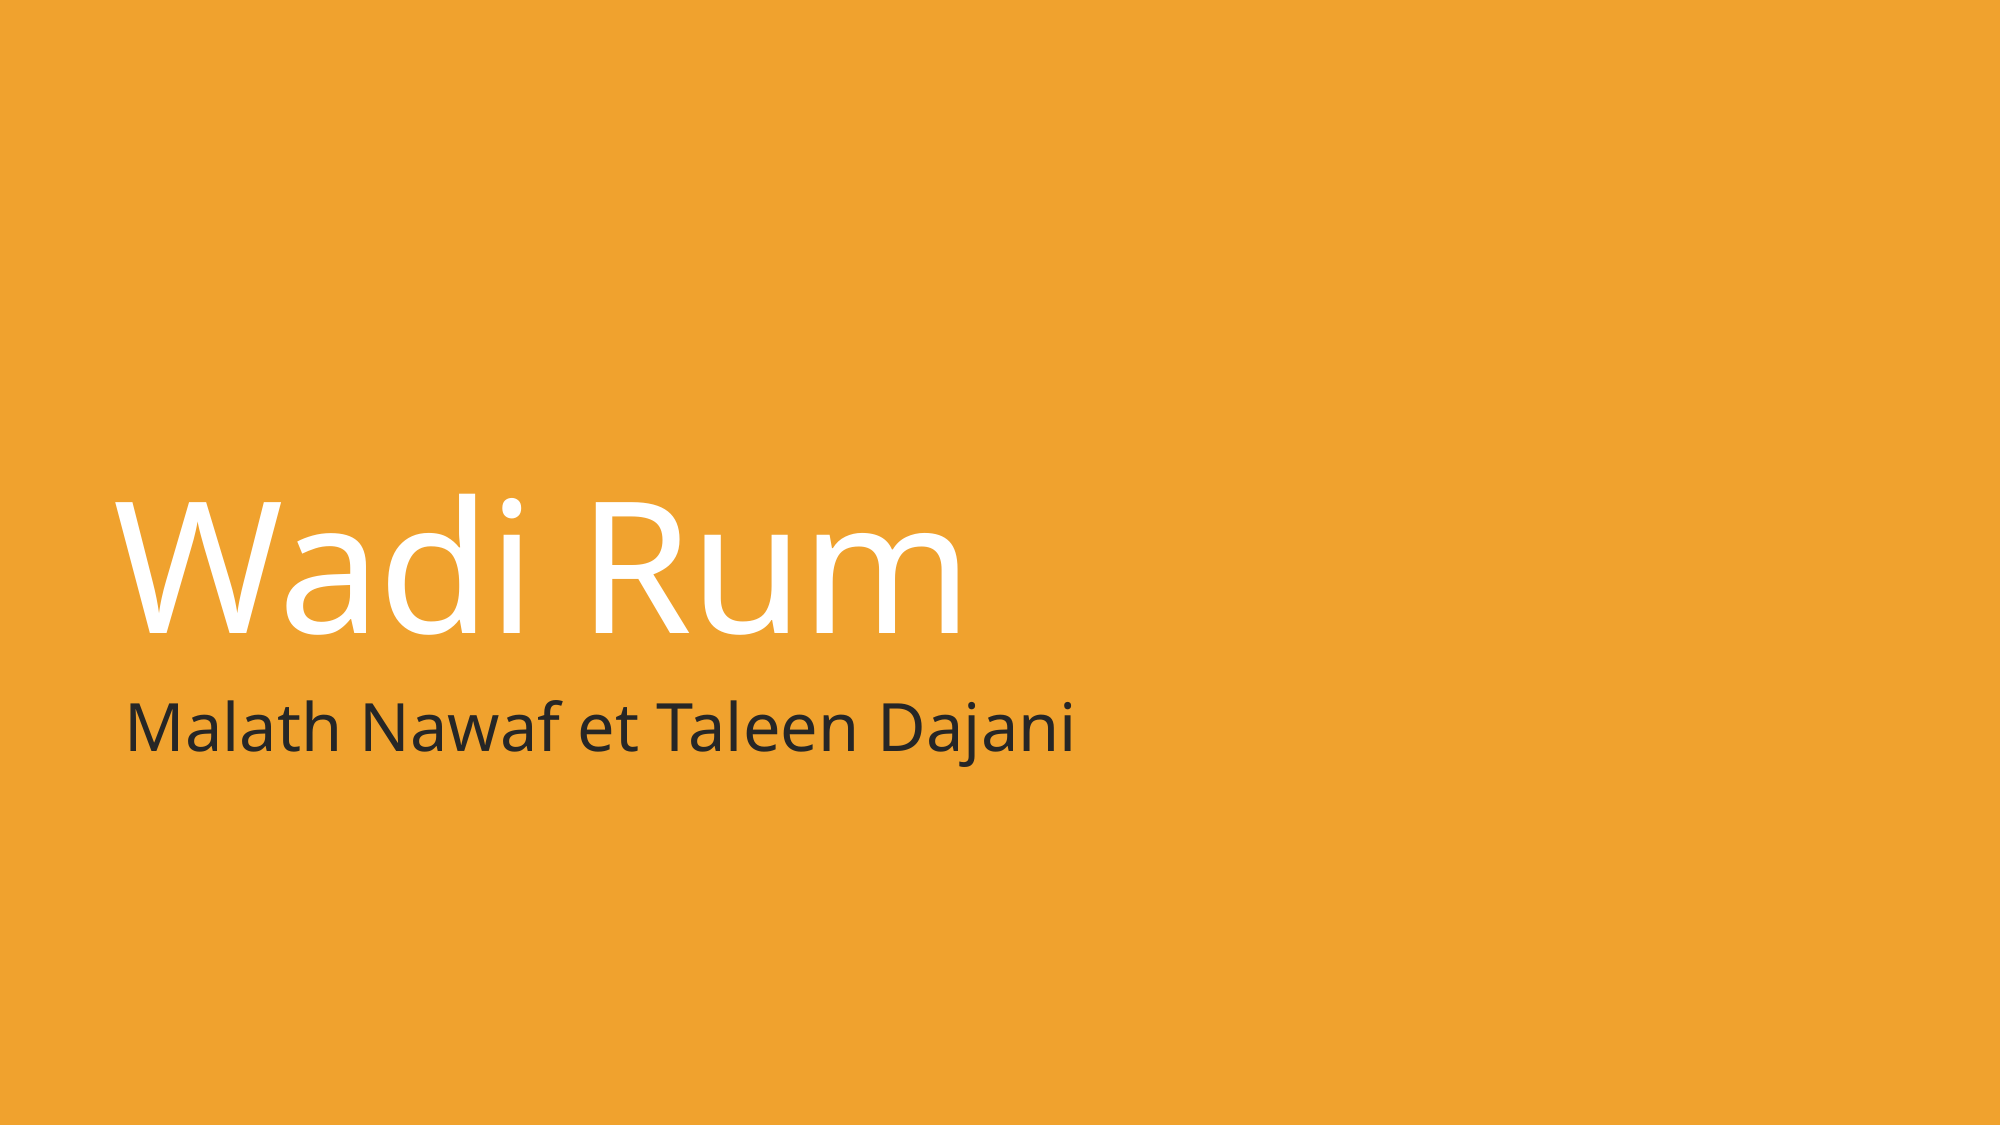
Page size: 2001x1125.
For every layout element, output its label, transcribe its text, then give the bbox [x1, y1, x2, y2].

subtitle Malath Nawaf et Taleen Dajani [109, 690, 1624, 961]
title Wadi Rum [98, 126, 1868, 677]
